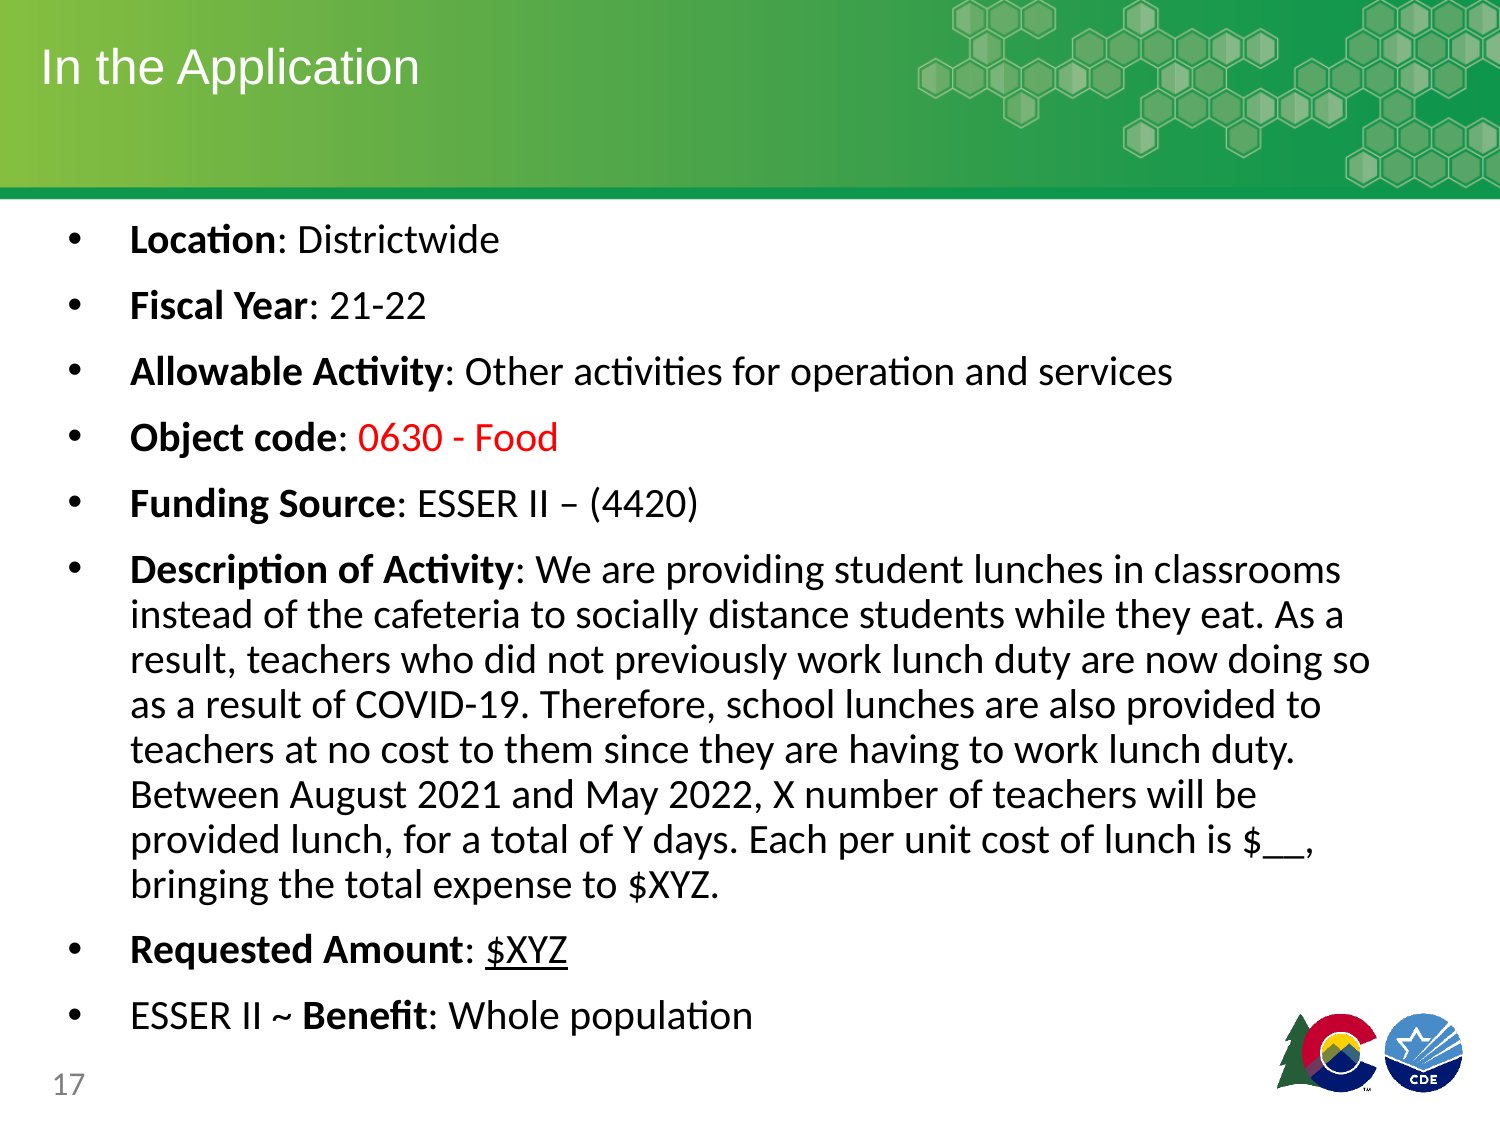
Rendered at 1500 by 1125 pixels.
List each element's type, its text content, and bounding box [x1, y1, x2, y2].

slide_number 17 [36, 1054, 375, 1115]
list Location: Districtwide Fiscal Year: 21-22 Allowable Activity: Other activities for operation and services Object code: 0630 - Food Funding Source: ESSER II – (4420) Description of Activity: We are providing student lunches in classrooms instead of the cafeteria to socially distance students while they eat. As a result, teachers who did not previously work lunch duty are now doing so as a result of COVID-19. Therefore, school lunches are also provided to teachers at no cost to them since they are having to work lunch duty. Between August 2021 and May 2022, X number of teachers will be provided lunch, for a total of Y days. Each per unit cost of lunch is $__, bringing the total expense to $XYZ. Requested Amount: $XYZ ESSER II ~ Benefit: Whole population [55, 217, 1397, 1002]
picture [0, 0, 1500, 200]
picture [1275, 1012, 1463, 1093]
title In the Application [40, 41, 1038, 166]
